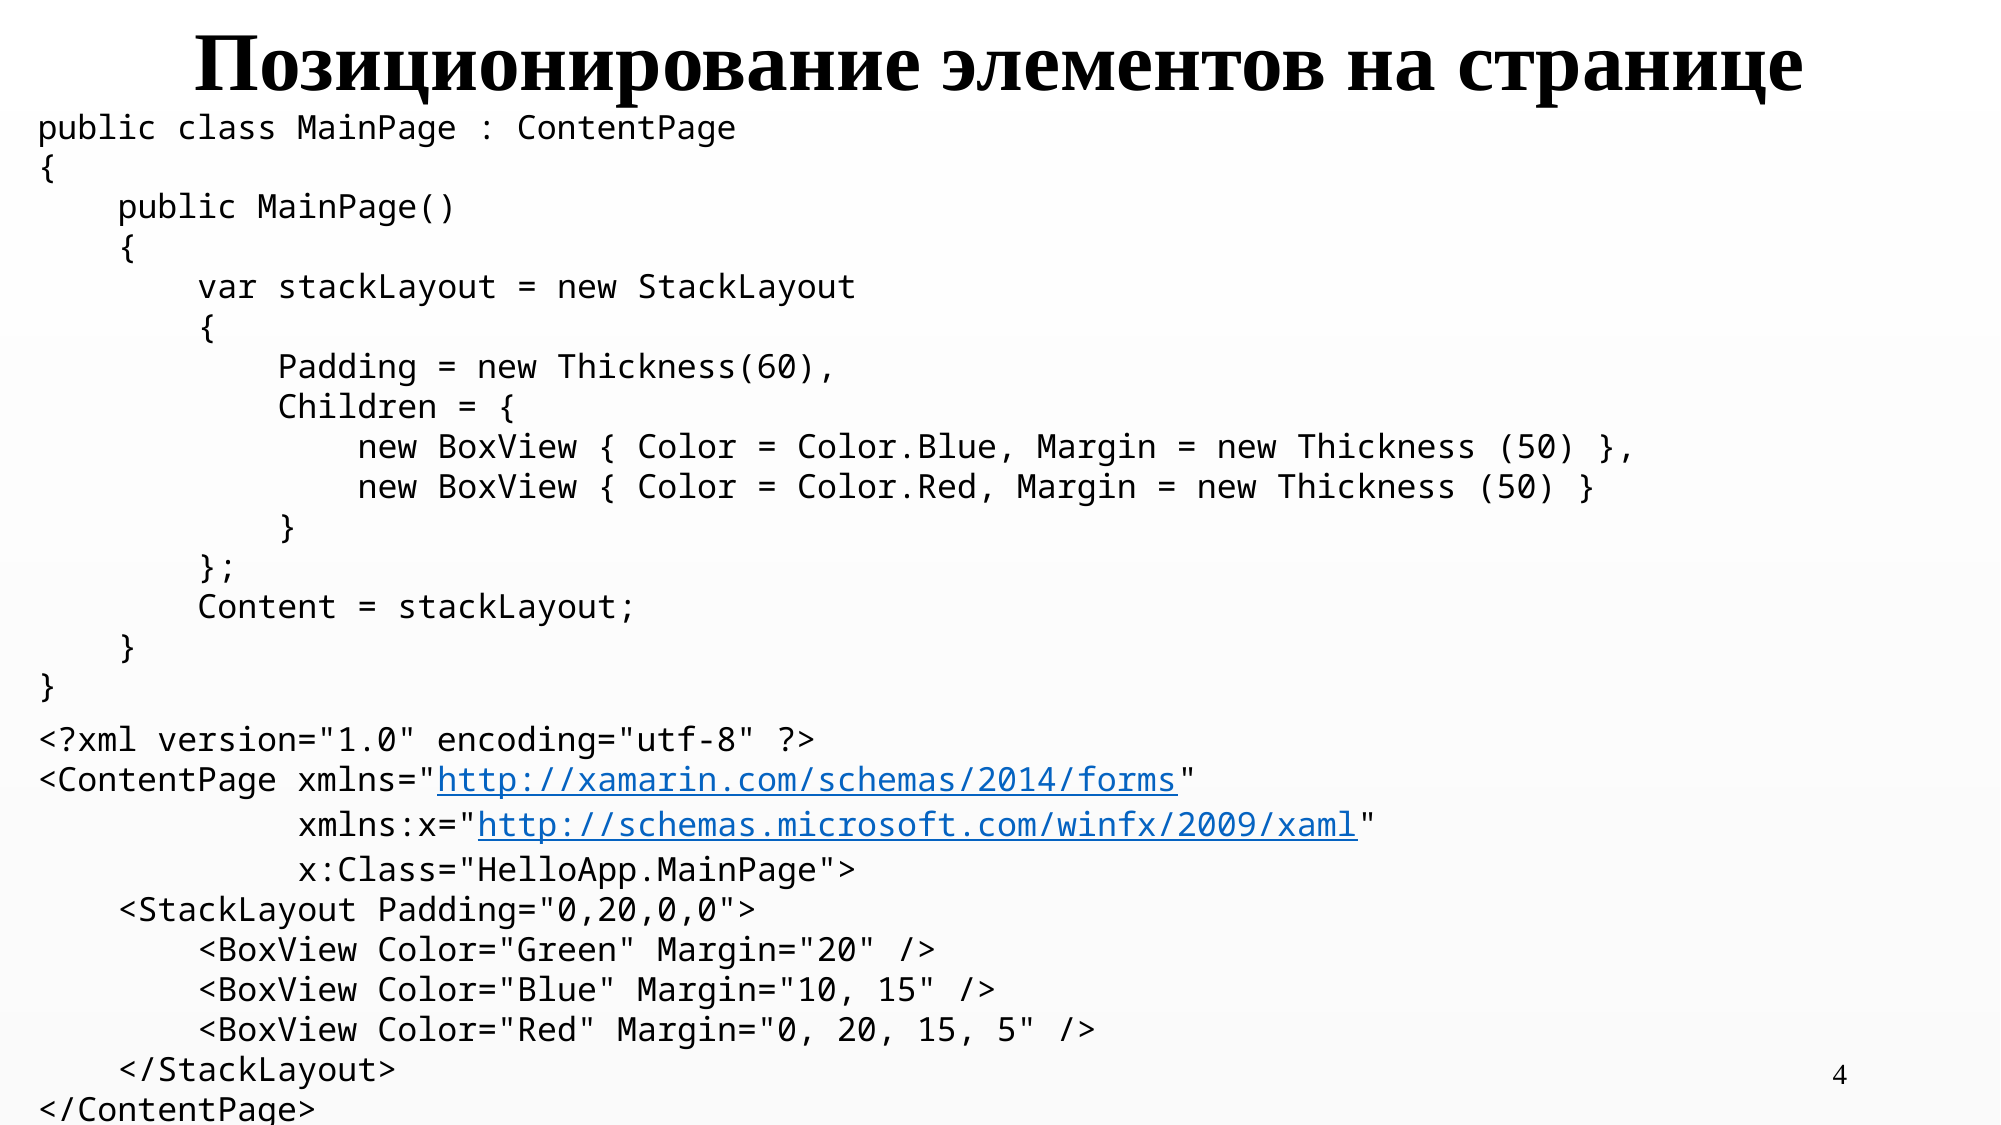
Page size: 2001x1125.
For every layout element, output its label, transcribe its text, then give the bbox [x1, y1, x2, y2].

text_box public class MainPage : ContentPage { public MainPage() { var stackLayout = new StackLayout { Padding = new Thickness(60), Children = { new BoxView { Color = Color.Blue, Margin = new Thickness (50) }, new BoxView { Color = Color.Red, Margin = new Thickness (50) } } }; Content = stackLayout; } } [22, 98, 1791, 710]
text_box <?xml version="1.0" encoding="utf-8" ?> <ContentPage xmlns="http://xamarin.com/schemas/2014/forms" xmlns:x="http://schemas.microsoft.com/winfx/2009/xaml" x:Class="HelloApp.MainPage"> <StackLayout Padding="0,20,0,0"> <BoxView Color="Green" Margin="20" /> <BoxView Color="Blue" Margin="10, 15" /> <BoxView Color="Red" Margin="0, 20, 15, 5" /> </StackLayout> </ContentPage> [22, 710, 1791, 1125]
text_box Позиционирование элементов на странице [0, 0, 2000, 115]
slide_number 4 [1791, 1042, 1863, 1103]
